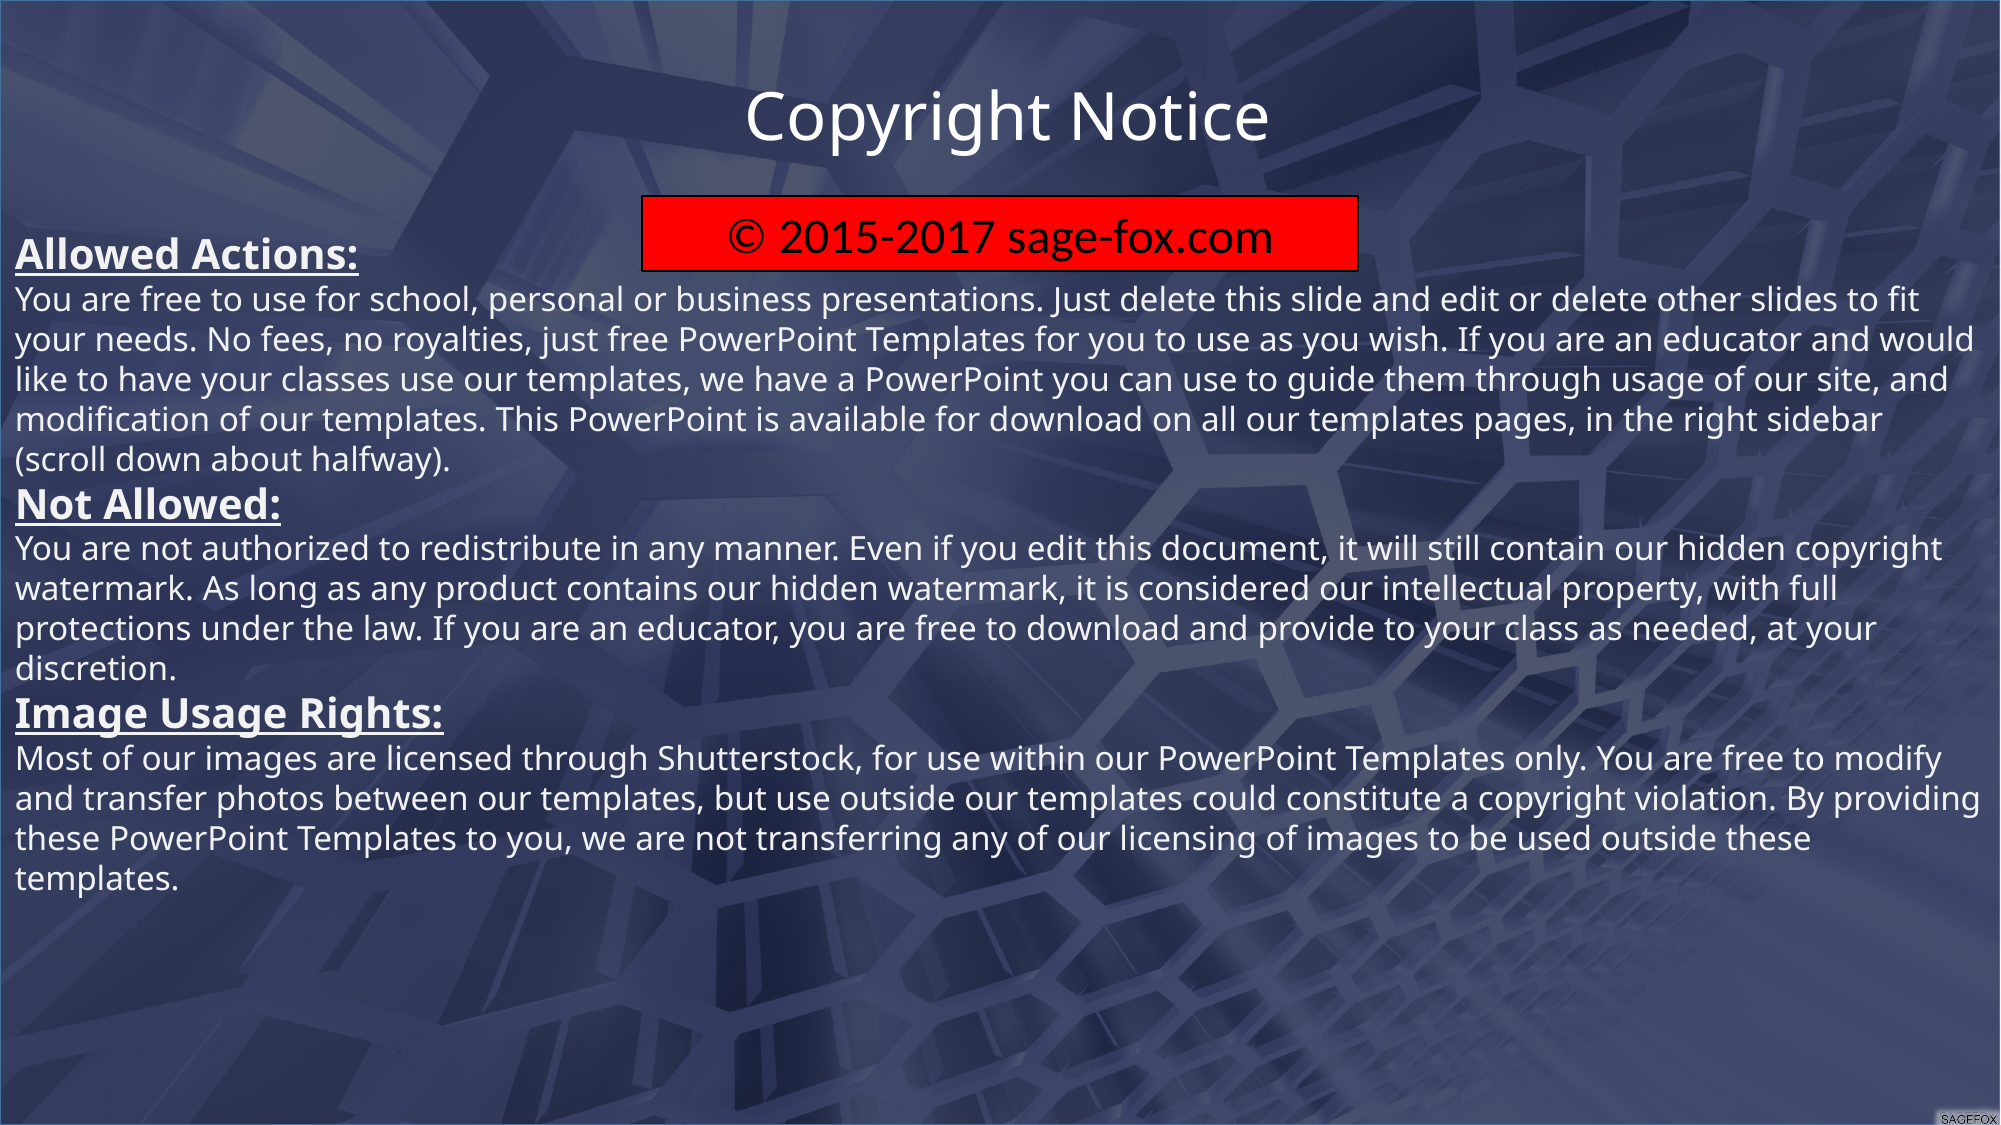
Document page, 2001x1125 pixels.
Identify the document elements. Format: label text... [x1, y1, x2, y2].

title Copyright Notice [493, 60, 1524, 178]
picture [1938, 1114, 1999, 1125]
text_box © 2015-2017 sage-fox.com [641, 196, 1358, 272]
text_box Allowed Actions: You are free to use for school, personal or business presentations. Just delete this slide and edit or delete other slides to fit your needs. No fees, no royalties, just free PowerPoint Templates for you to use as you wish. If you are an educator and would like to have your classes use our templates, we have a PowerPoint you can use to guide them through usage of our site, and modification of our templates. This PowerPoint is available for download on all our templates pages, in the right sidebar (scroll down about halfway). Not Allowed: You are not authorized to redistribute in any manner. Even if you edit this document, it will still contain our hidden copyright watermark. As long as any product contains our hidden watermark, it is considered our intellectual property, with full protections under the law. If you are an educator, you are free to download and provide to your class as needed, at your discretion. Image Usage Rights: Most of our images are licensed through Shutterstock, for use within our PowerPoint Templates only. You are free to modify and transfer photos between our templates, but use outside our templates could constitute a copyright violation. By providing these PowerPoint Templates to you, we are not transferring any of our licensing of images to be used outside these templates. [0, 0, 2000, 1125]
